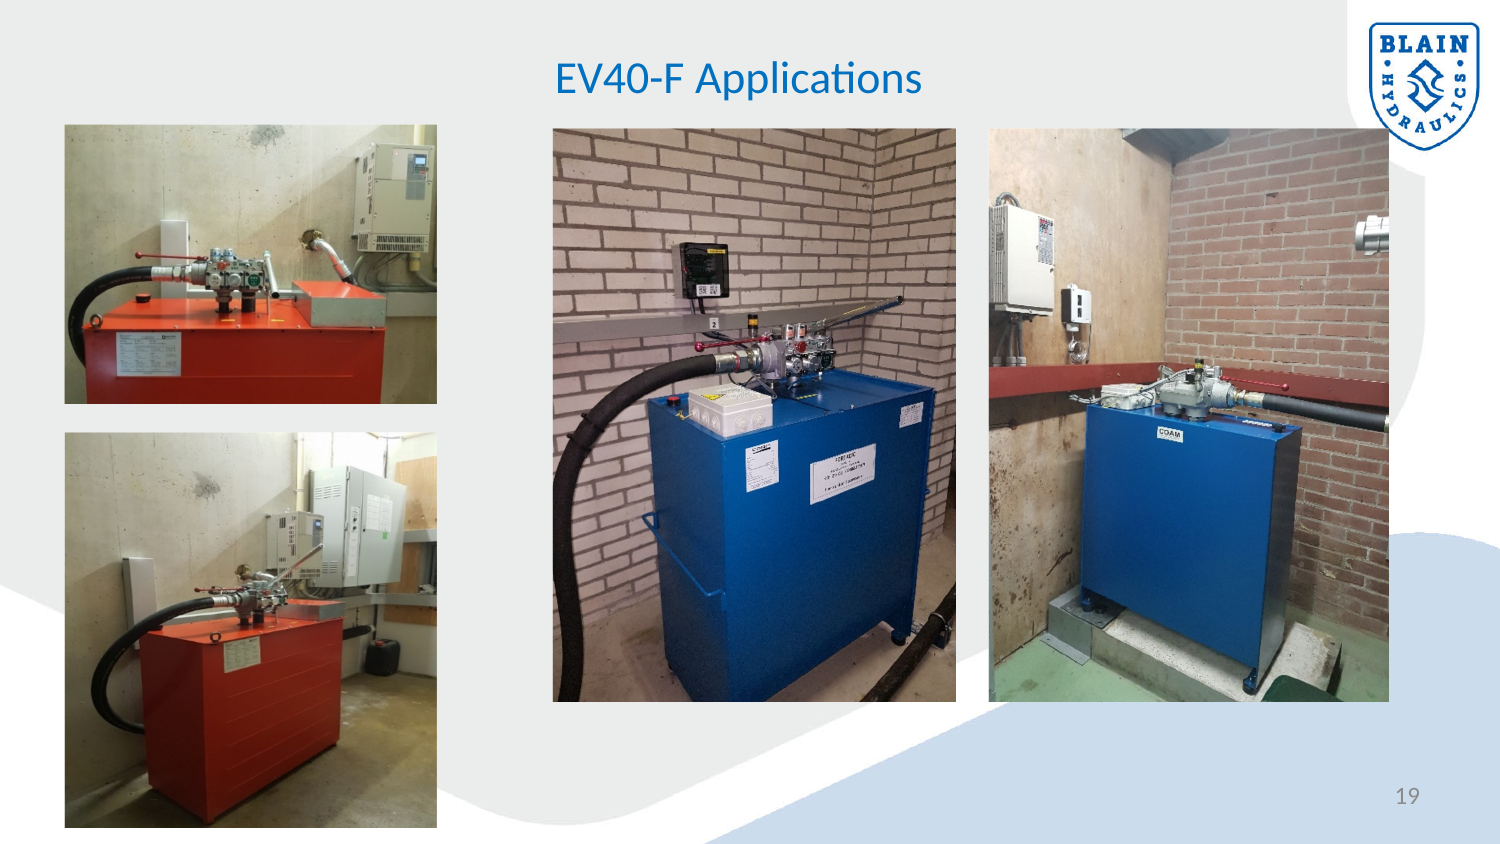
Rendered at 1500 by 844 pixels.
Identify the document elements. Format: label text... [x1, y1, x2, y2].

picture [0, 0, 1500, 844]
text_box EV40-F Applications [145, 26, 1333, 125]
slide_number 19 [1085, 772, 1436, 818]
